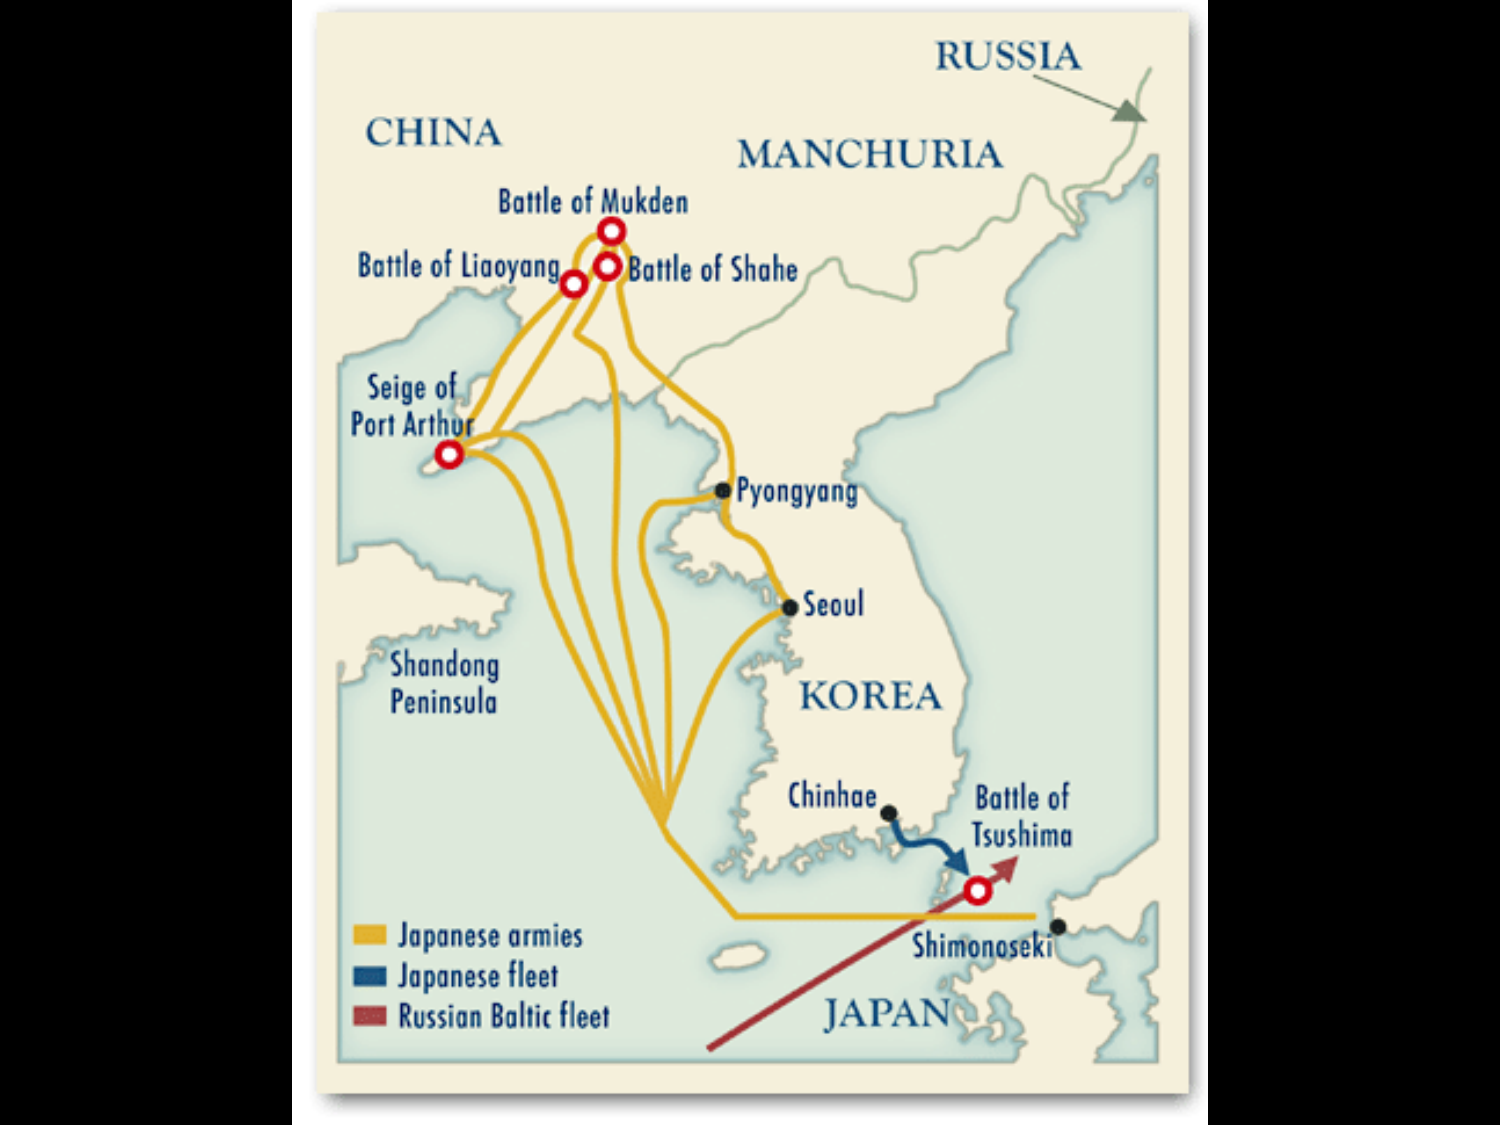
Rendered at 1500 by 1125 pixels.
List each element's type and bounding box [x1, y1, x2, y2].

picture [292, 0, 1208, 1125]
